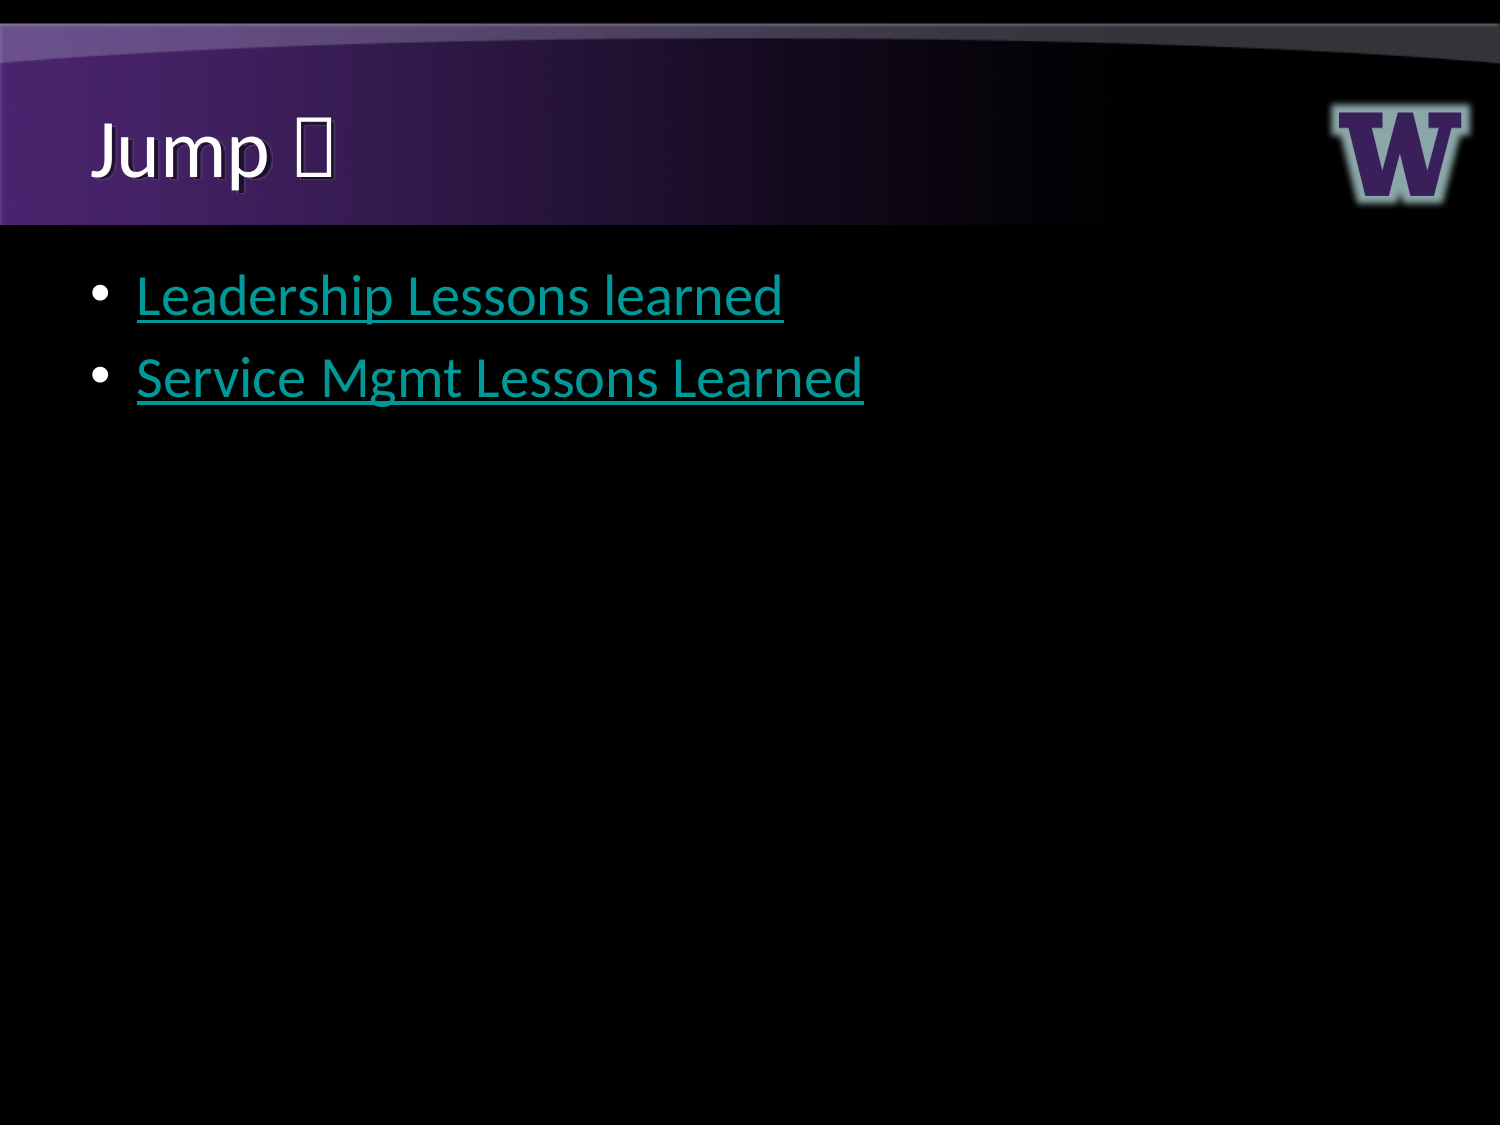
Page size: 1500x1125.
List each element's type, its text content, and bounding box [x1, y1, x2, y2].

picture [0, 0, 1500, 225]
list Leadership Lessons learned Service Mgmt Lessons Learned [74, 249, 1426, 1088]
title Jump  [74, 74, 1326, 213]
